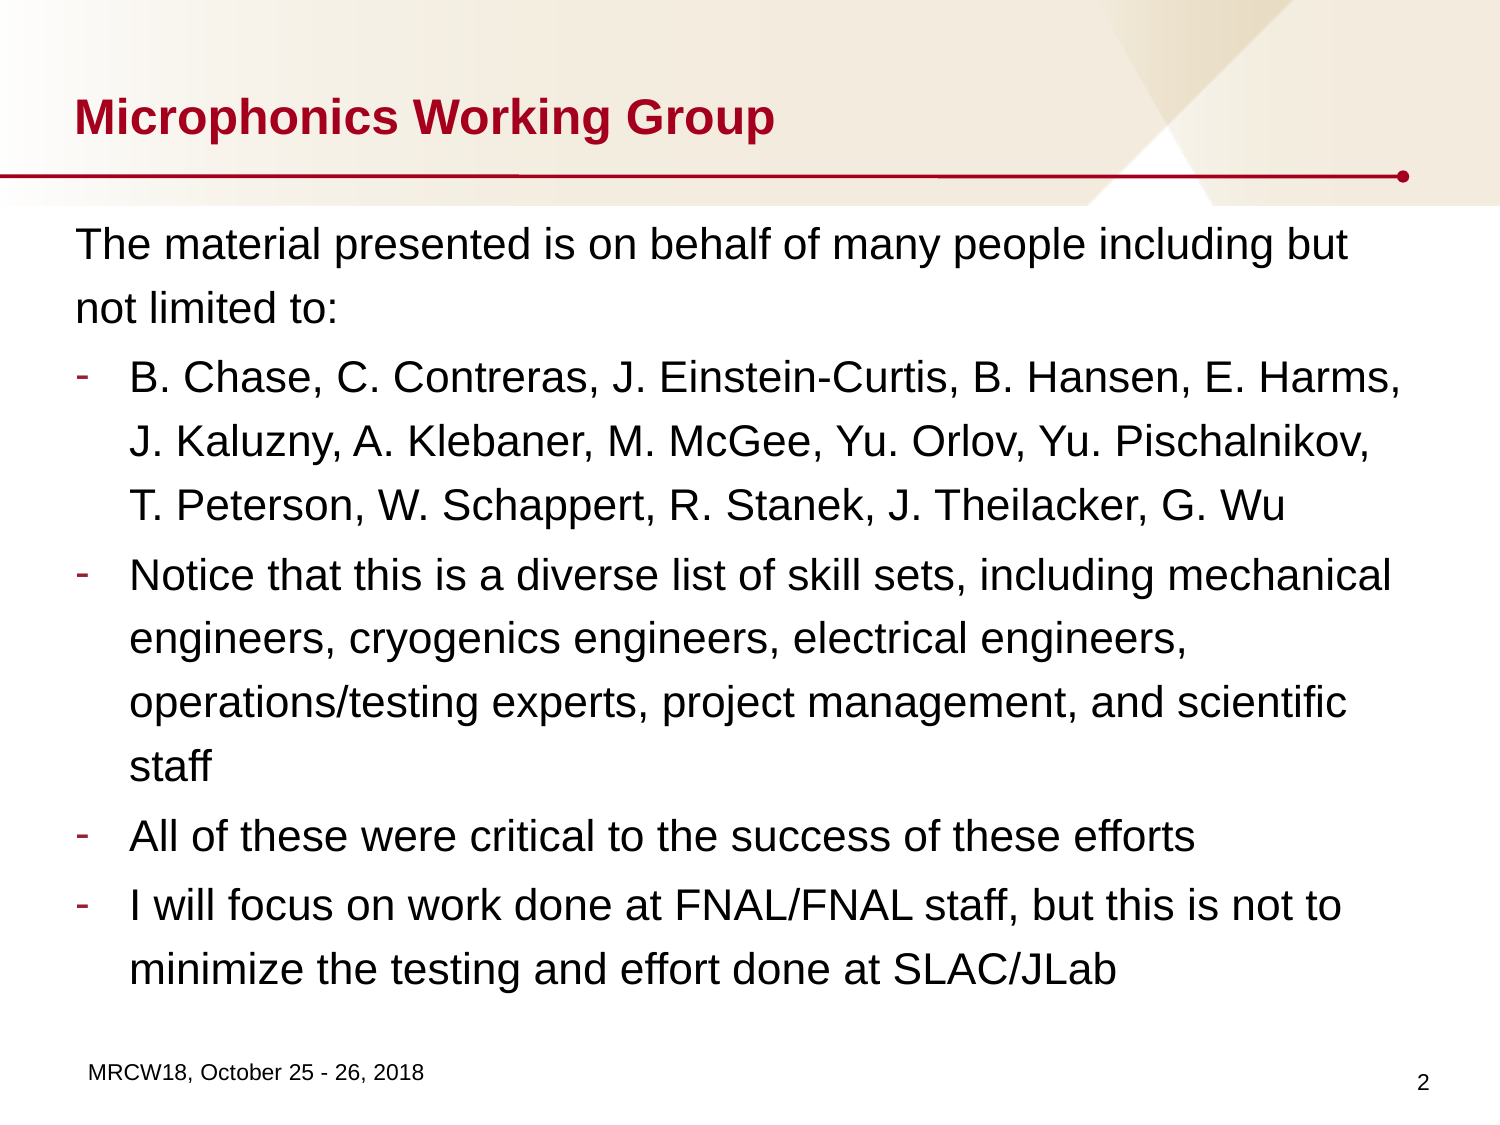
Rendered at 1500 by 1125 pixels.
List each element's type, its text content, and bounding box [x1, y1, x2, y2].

title Microphonics Working Group [74, 21, 1404, 145]
footer MRCW18, October 25 - 26, 2018 [73, 1050, 750, 1102]
list The material presented is on behalf of many people including but not limited to: B. Chase, C. Contreras, J. Einstein-Curtis, B. Hansen, E. Harms, J. Kaluzny, A. Klebaner, M. McGee, Yu. Orlov, Yu. Pischalnikov, T. Peterson, W. Schappert, R. Stanek, J. Theilacker, G. Wu Notice that this is a diverse list of skill sets, including mechanical engineers, cryogenics engineers, electrical engineers, operations/testing experts, project management, and scientific staff All of these were critical to the success of these efforts I will focus on work done at FNAL/FNAL staff, but this is not to minimize the testing and effort done at SLAC/JLab [75, 203, 1406, 1035]
picture [0, 0, 1500, 206]
slide_number 2 [1405, 1036, 1458, 1125]
